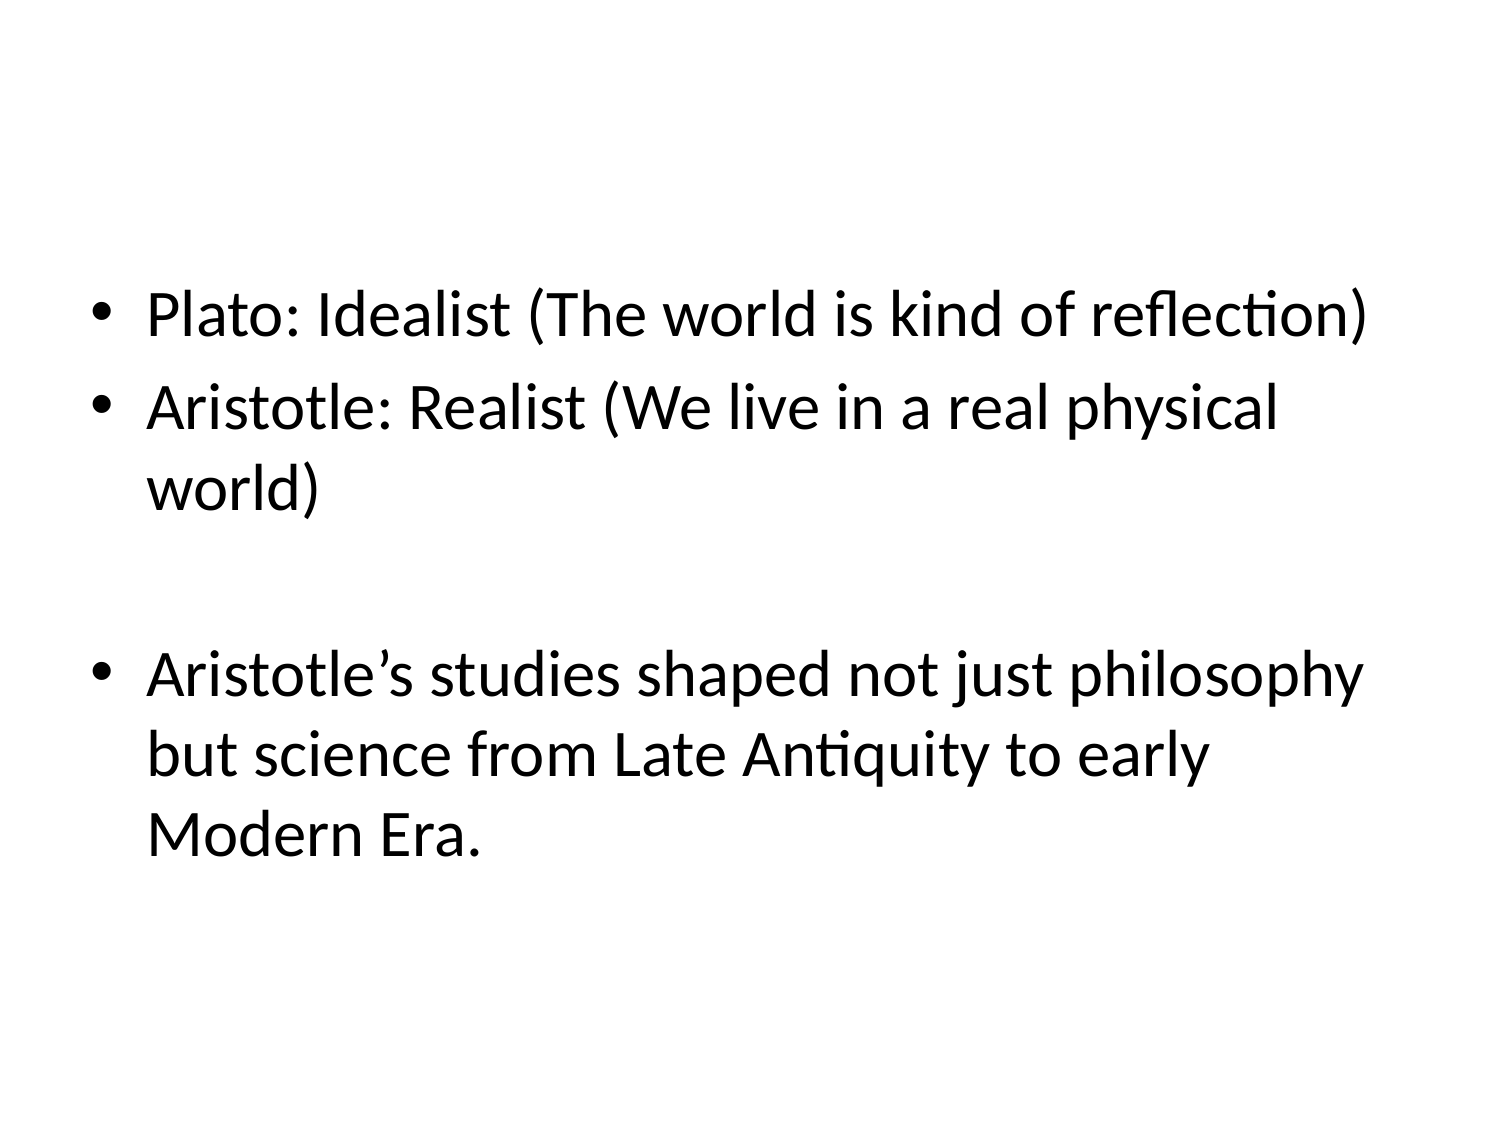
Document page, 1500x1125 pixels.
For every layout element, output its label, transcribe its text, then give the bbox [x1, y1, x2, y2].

list Plato: Idealist (The world is kind of reflection) Aristotle: Realist (We live in a real physical world) Aristotle’s studies shaped not just philosophy but science from Late Antiquity to early Modern Era. [75, 262, 1425, 1005]
